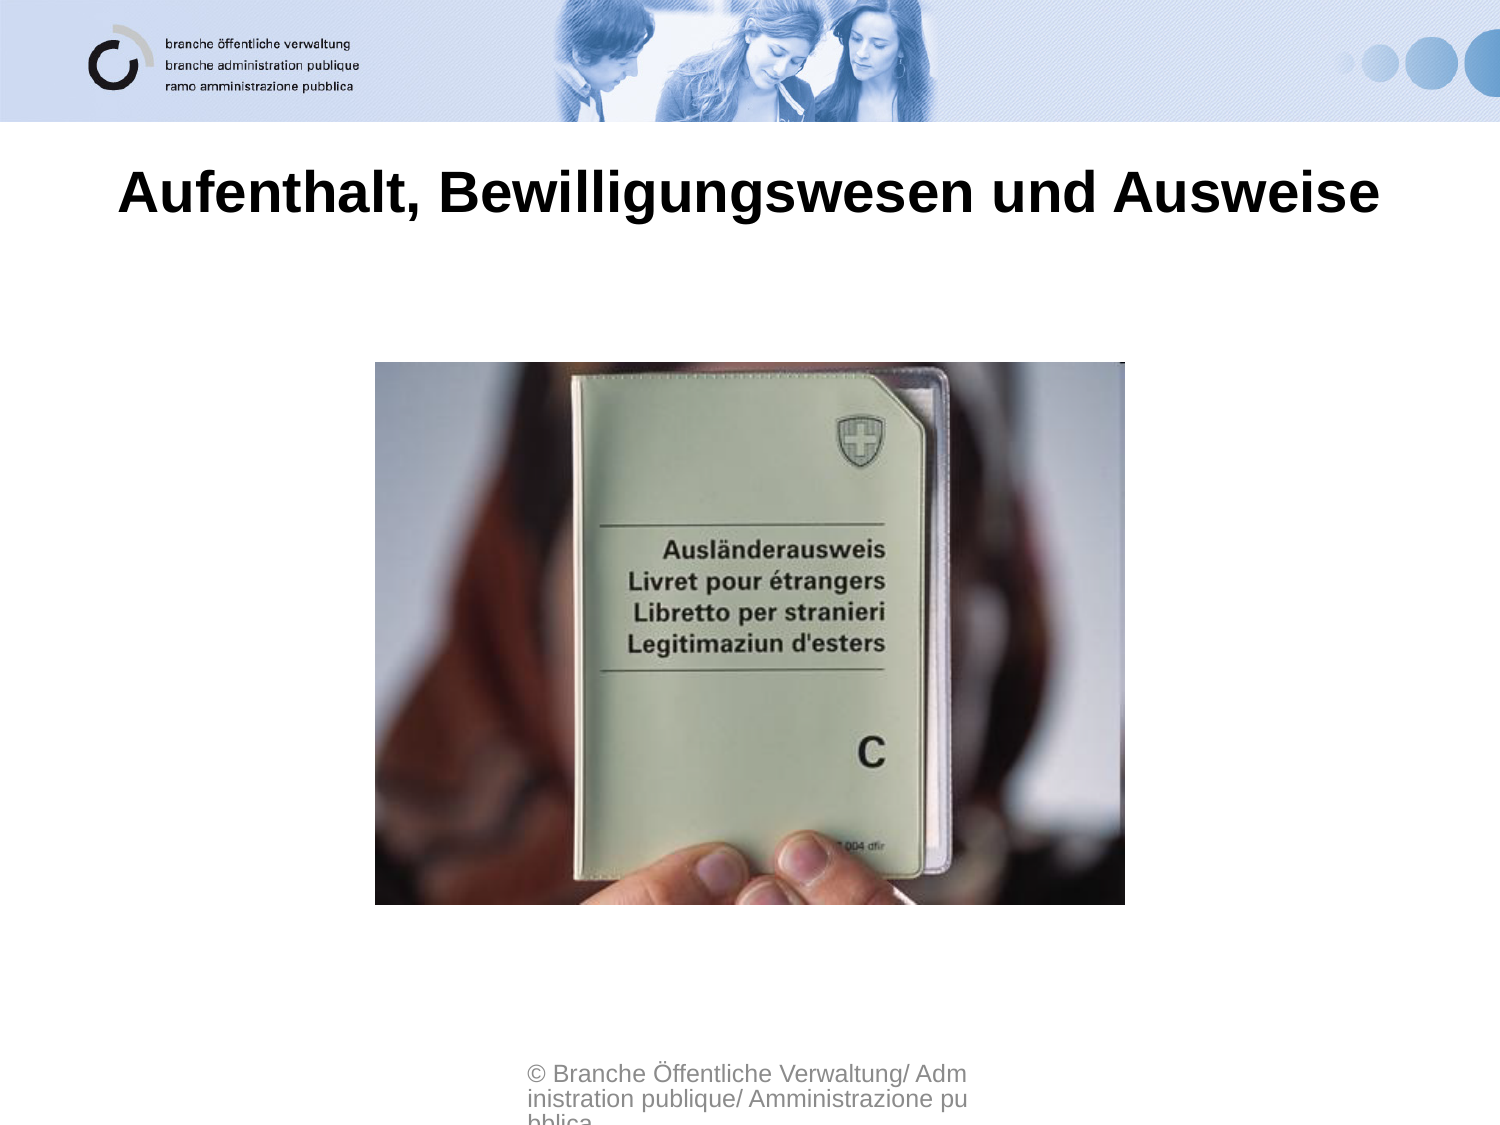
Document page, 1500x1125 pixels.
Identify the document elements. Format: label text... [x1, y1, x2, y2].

footer © Branche Öffentliche Verwaltung/ Administration publique/ Amministrazione pubblica [512, 1042, 988, 1103]
title Aufenthalt, Bewilligungswesen und Ausweise [75, 145, 1425, 233]
picture [0, 0, 1500, 122]
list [374, 362, 1126, 906]
